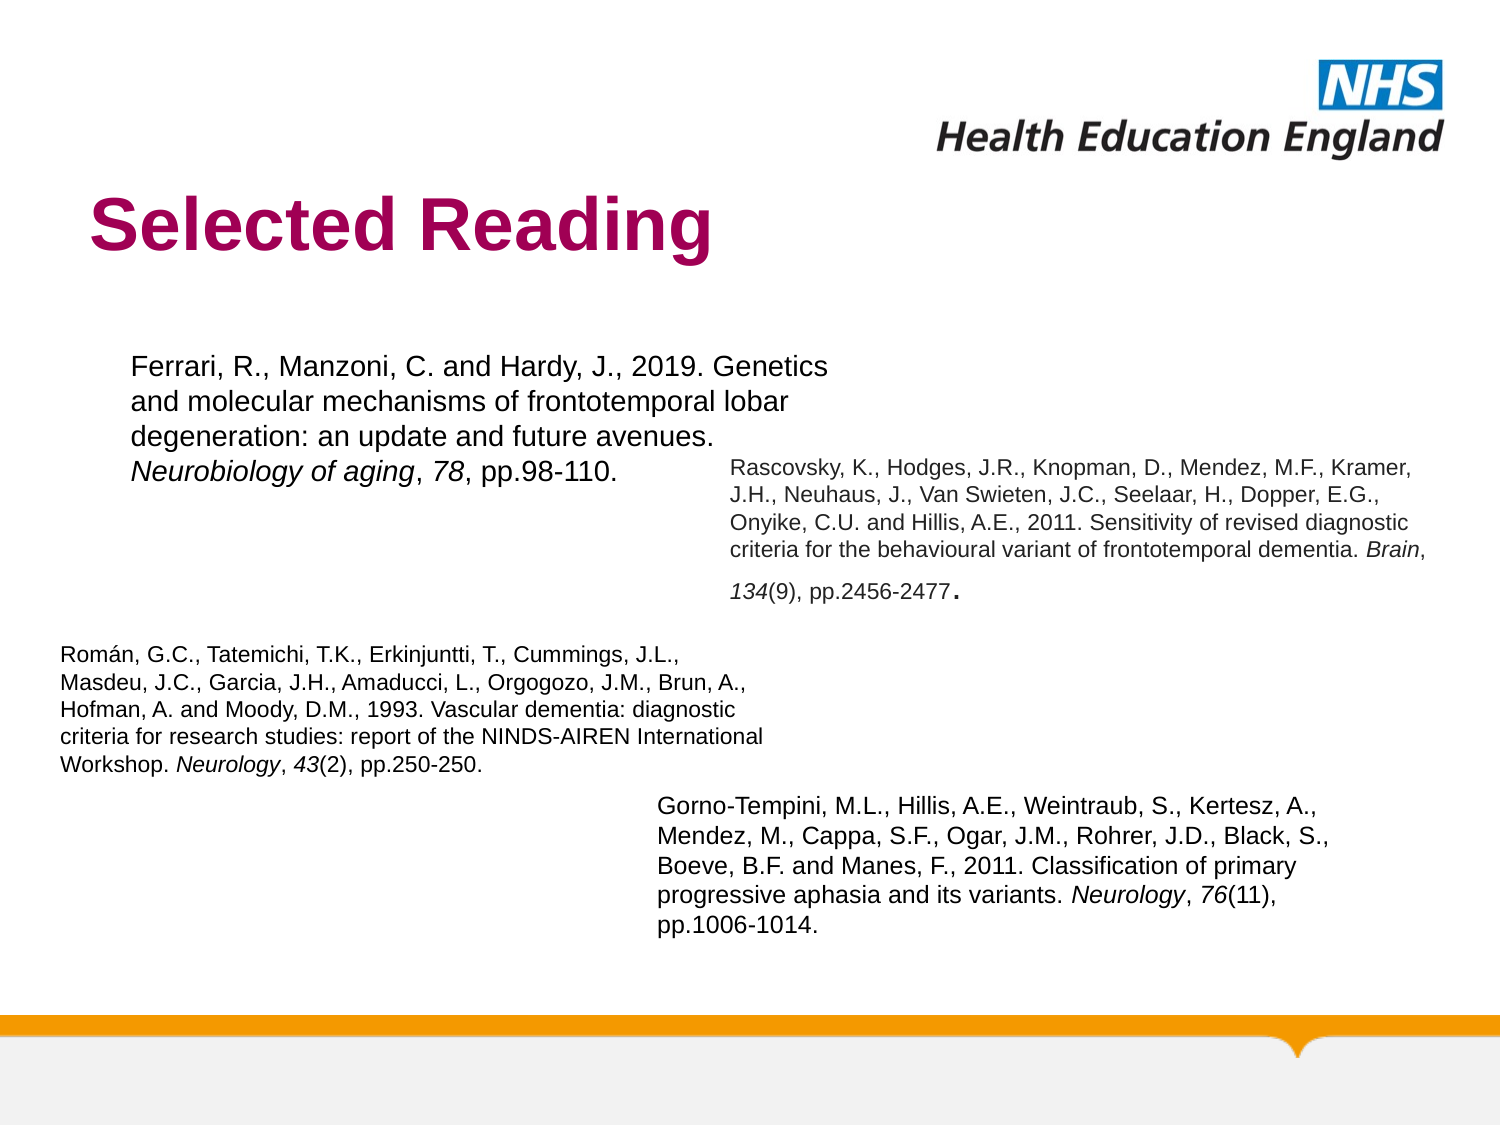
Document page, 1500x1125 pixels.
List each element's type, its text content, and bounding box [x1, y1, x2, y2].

text_box Gorno-Tempini, M.L., Hillis, A.E., Weintraub, S., Kertesz, A., Mendez, M., Cappa, S.F., Ogar, J.M., Rohrer, J.D., Black, S., Boeve, B.F. and Manes, F., 2011. Classification of primary progressive aphasia and its variants. Neurology, 76(11), pp.1006-1014. [642, 781, 1393, 977]
text_box Rascovsky, K., Hodges, J.R., Knopman, D., Mendez, M.F., Kramer, J.H., Neuhaus, J., Van Swieten, J.C., Seelaar, H., Dopper, E.G., Onyike, C.U. and Hillis, A.E., 2011. Sensitivity of revised diagnostic criteria for the behavioural variant of frontotemporal dementia. Brain, 134(9), pp.2456-2477. [715, 444, 1466, 615]
list Román, G.C., Tatemichi, T.K., Erkinjuntti, T., Cummings, J.L., Masdeu, J.C., Garcia, J.H., Amaducci, L., Orgogozo, J.M., Brun, A., Hofman, A. and Moody, D.M., 1993. Vascular dementia: diagnostic criteria for research studies: report of the NINDS‐AIREN International Workshop. Neurology, 43(2), pp.250-250. [45, 632, 786, 782]
picture [936, 59, 1445, 161]
title Selected Reading [75, 168, 1361, 280]
text_box Ferrari, R., Manzoni, C. and Hardy, J., 2019. Genetics and molecular mechanisms of frontotemporal lobar degeneration: an update and future avenues. Neurobiology of aging, 78, pp.98-110. [115, 340, 866, 495]
